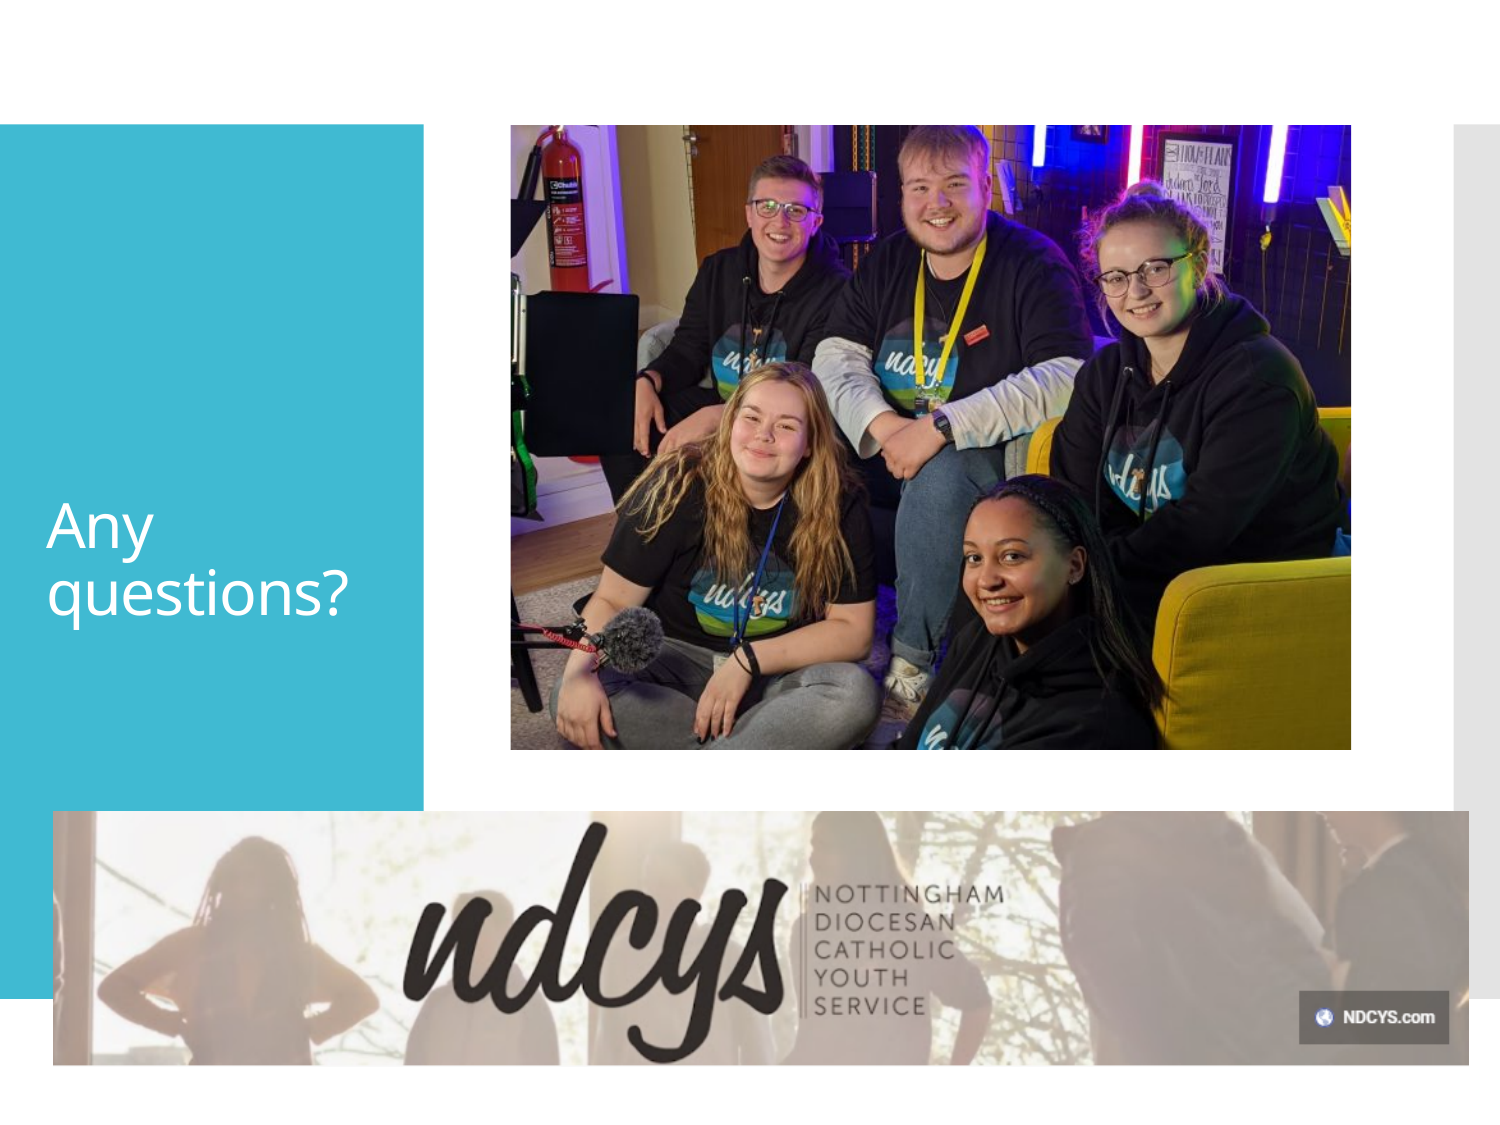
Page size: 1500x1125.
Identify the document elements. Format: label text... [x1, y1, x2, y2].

title Any questions? [31, 184, 394, 939]
picture [510, 125, 1352, 750]
picture [52, 811, 1469, 1067]
